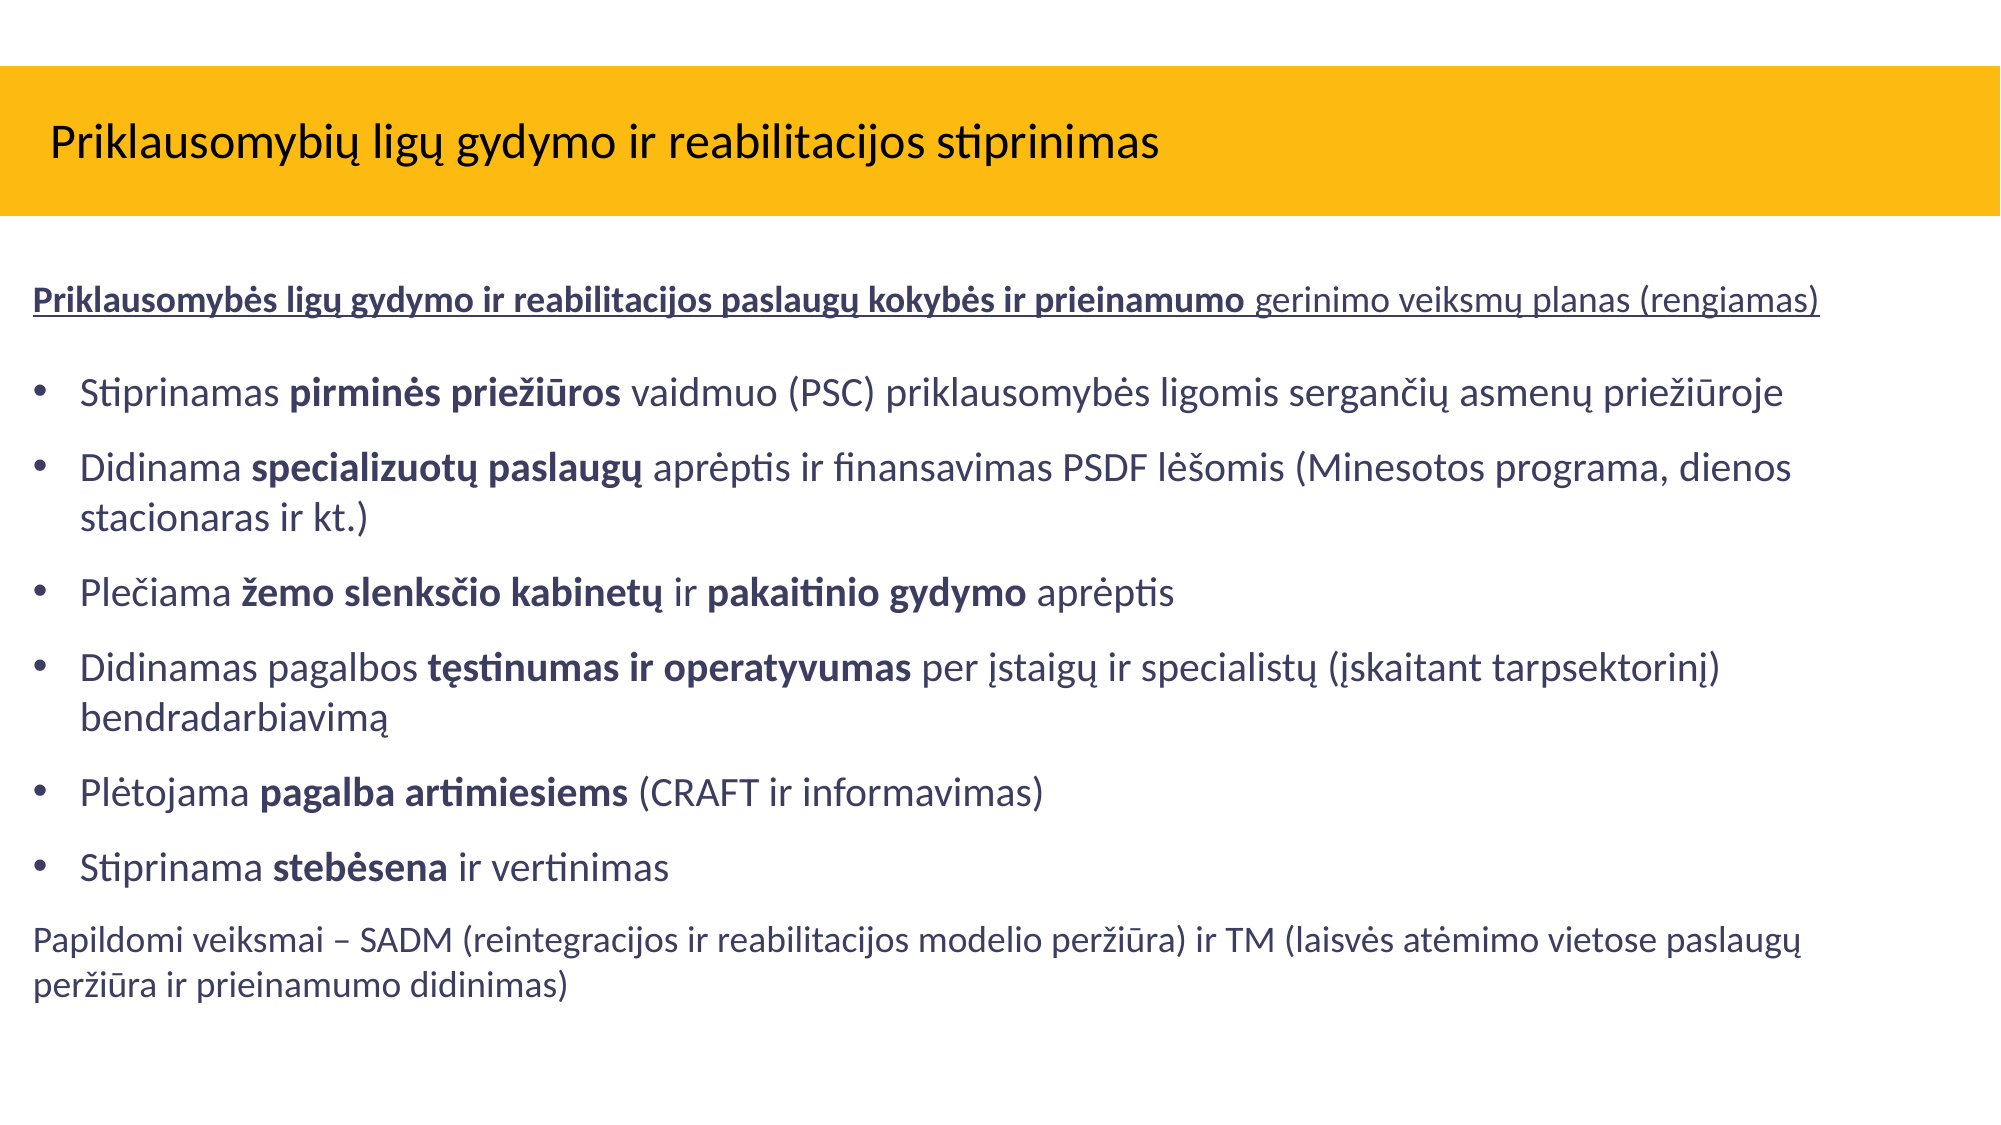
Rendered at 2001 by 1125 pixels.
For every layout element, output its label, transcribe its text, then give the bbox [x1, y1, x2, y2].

picture [0, 66, 2000, 216]
title Priklausomybių ligų gydymo ir reabilitacijos stiprinimas [35, 69, 1930, 216]
text_box Priklausomybės ligų gydymo ir reabilitacijos paslaugų kokybės ir prieinamumo gerinimo veiksmų planas (rengiamas) Stiprinamas pirminės priežiūros vaidmuo (PSC) priklausomybės ligomis sergančių asmenų priežiūroje Didinama specializuotų paslaugų aprėptis ir finansavimas PSDF lėšomis (Minesotos programa, dienos stacionaras ir kt.) Plečiama žemo slenksčio kabinetų ir pakaitinio gydymo aprėptis Didinamas pagalbos tęstinumas ir operatyvumas per įstaigų ir specialistų (įskaitant tarpsektorinį) bendradarbiavimą Plėtojama pagalba artimiesiems (CRAFT ir informavimas) Stiprinama stebėsena ir vertinimas Papildomi veiksmai – SADM (reintegracijos ir reabilitacijos modelio peržiūra) ir TM (laisvės atėmimo vietose paslaugų peržiūra ir prieinamumo didinimas) [18, 267, 1947, 1013]
